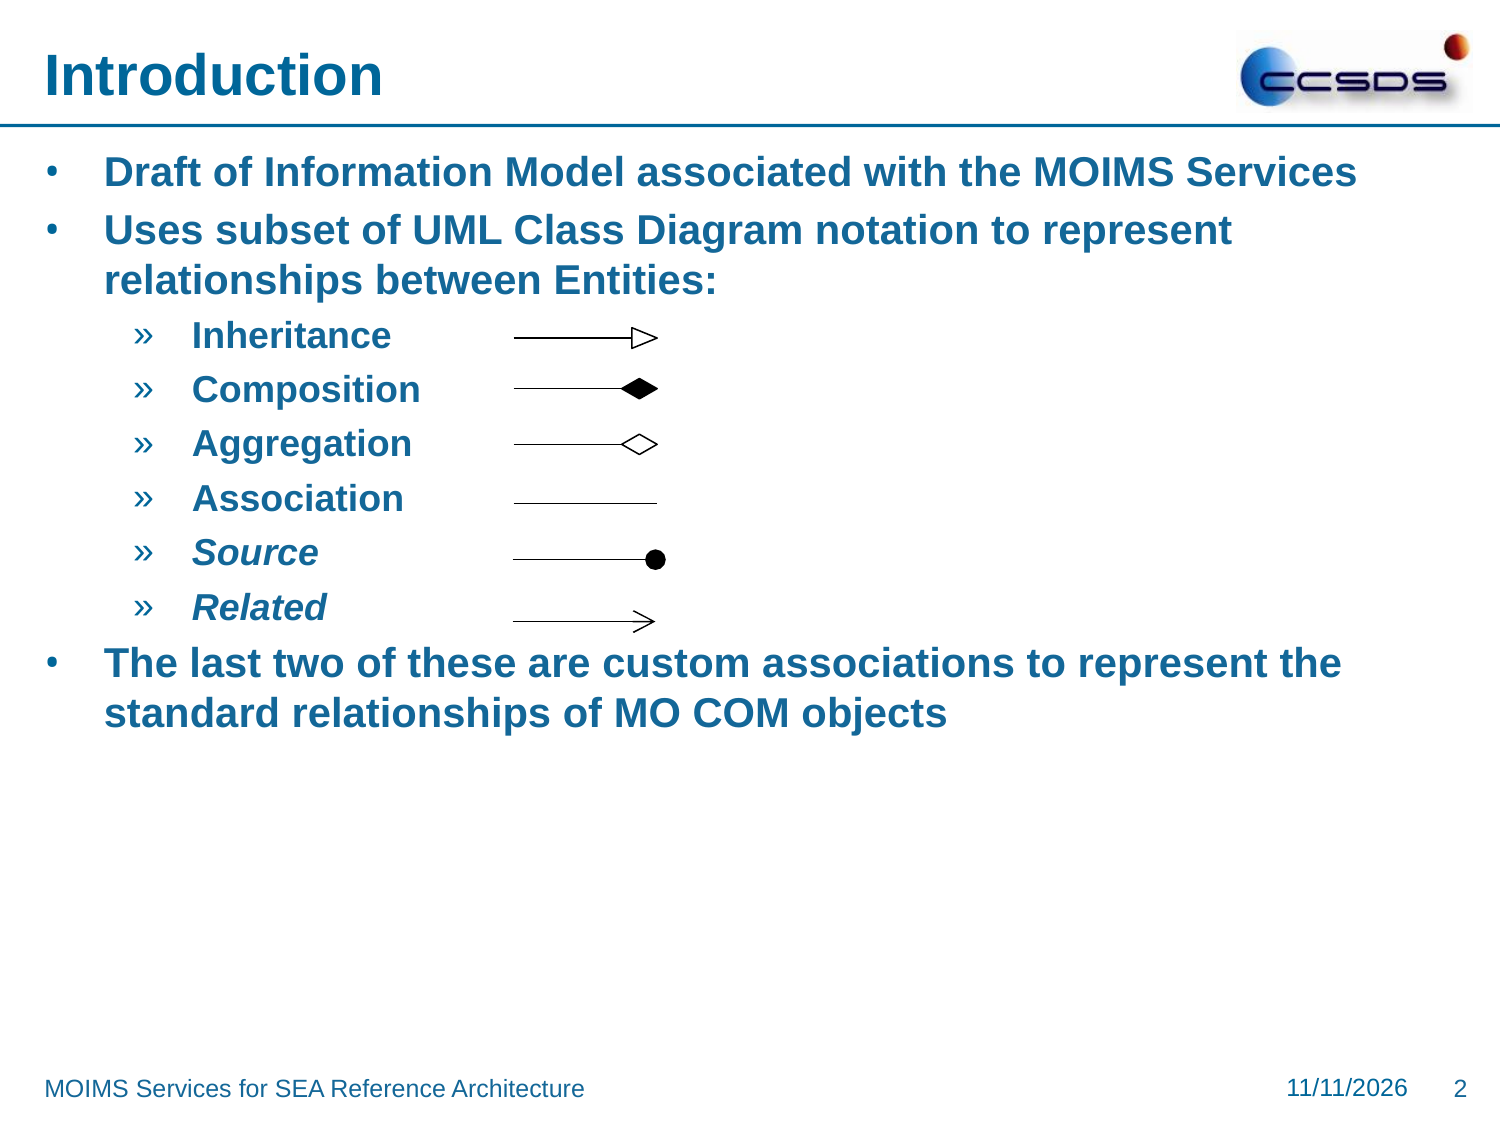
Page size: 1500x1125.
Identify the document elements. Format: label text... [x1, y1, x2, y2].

list Draft of Information Model associated with the MOIMS Services Uses subset of UML Class Diagram notation to represent relationships between Entities: Inheritance Composition Aggregation Association Source Related The last two of these are custom associations to represent the standard relationships of MO COM objects [29, 137, 1483, 1024]
picture [1236, 30, 1473, 113]
text_box [631, 327, 658, 349]
text_box [624, 378, 658, 399]
text_box [624, 434, 658, 455]
footer MOIMS Services for SEA Reference Architecture [29, 1064, 1247, 1110]
title Introduction [29, 31, 1223, 115]
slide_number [1257, 1064, 1424, 1113]
